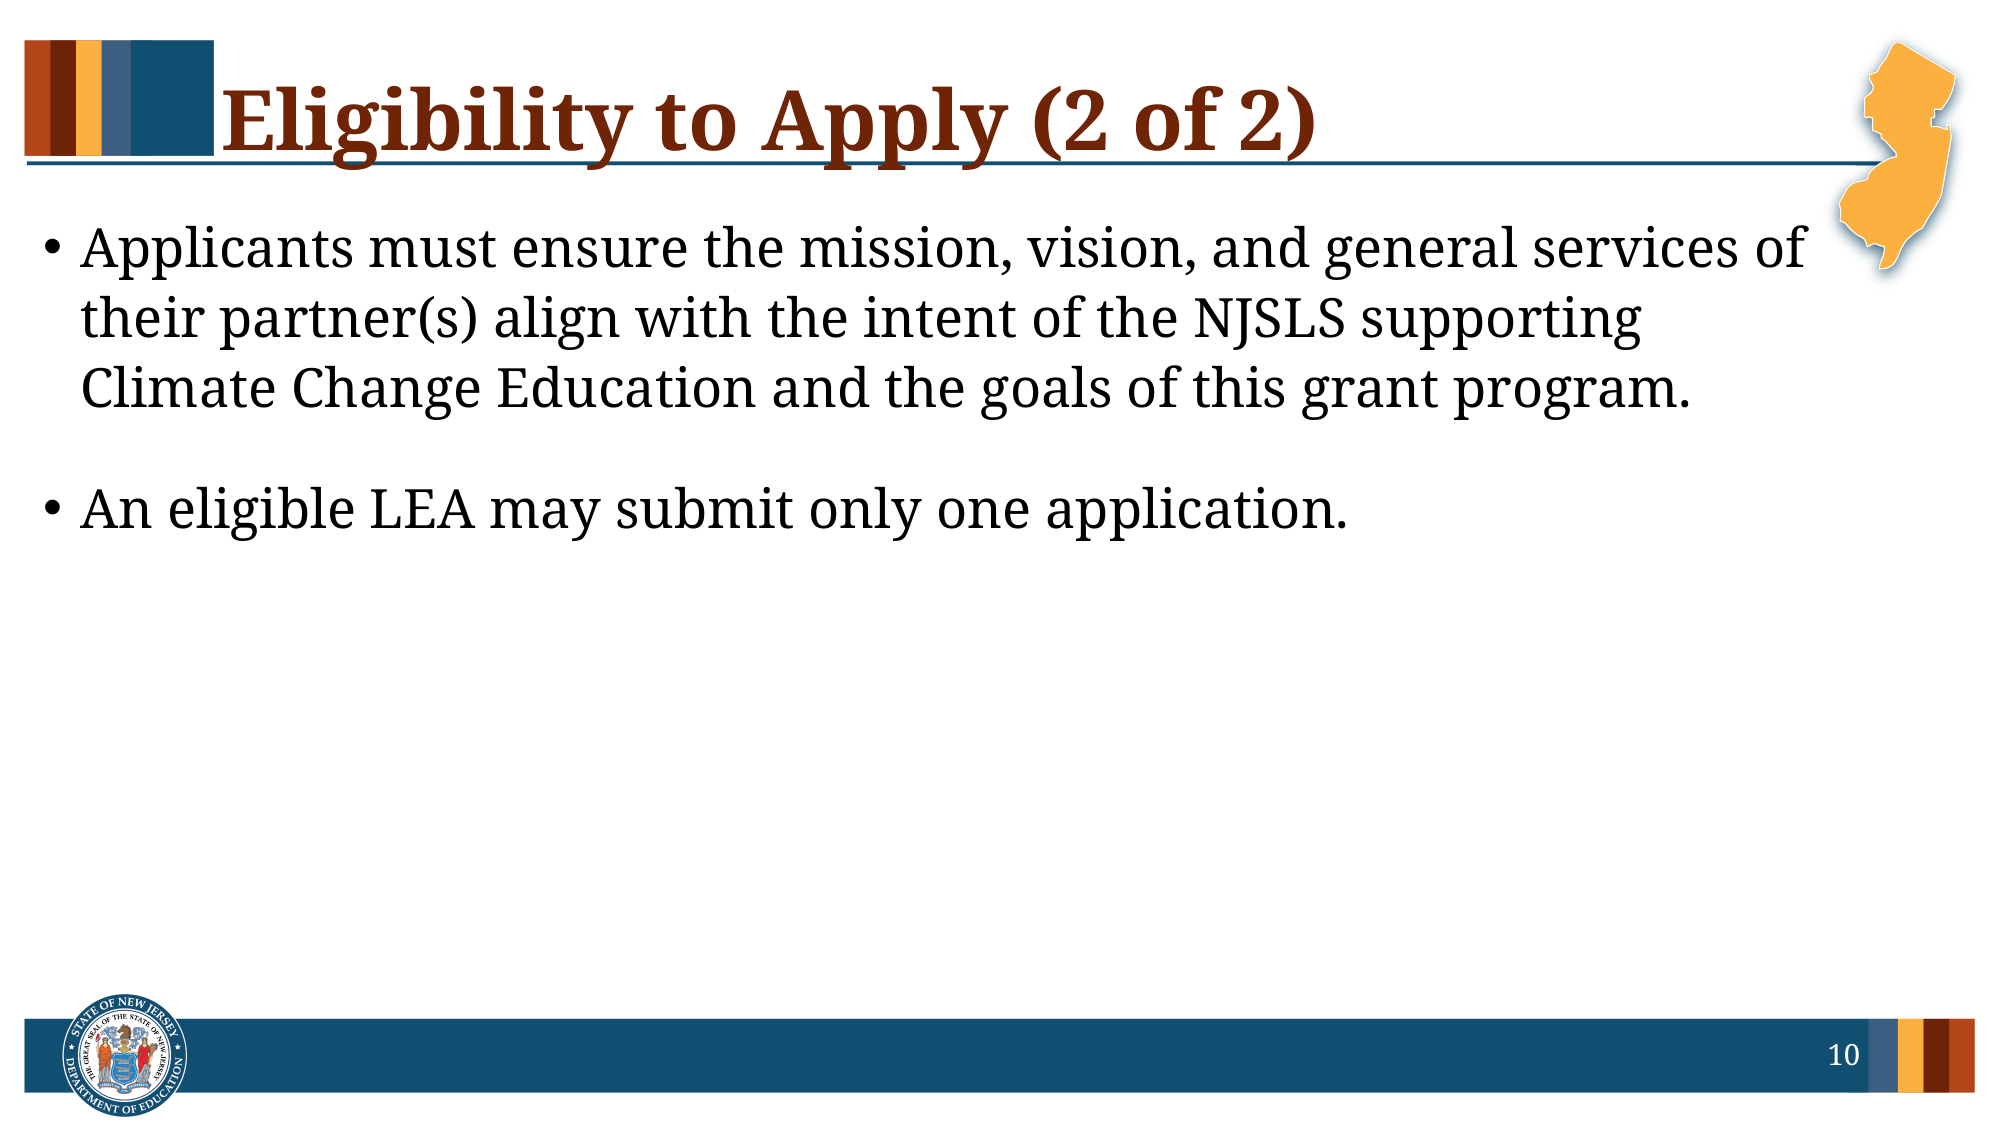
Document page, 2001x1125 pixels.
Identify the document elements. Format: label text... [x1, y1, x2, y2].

list Applicants must ensure the mission, vision, and general services of their partner(s) align with the intent of the NJSLS supporting Climate Change Education and the goals of this grant program. An eligible LEA may submit only one application. [28, 200, 1972, 989]
picture [24, 992, 1975, 1119]
slide_number 10 [1425, 1026, 1876, 1087]
title Eligibility to Apply (2 of 2) [206, 62, 1863, 185]
picture [24, 26, 1976, 295]
